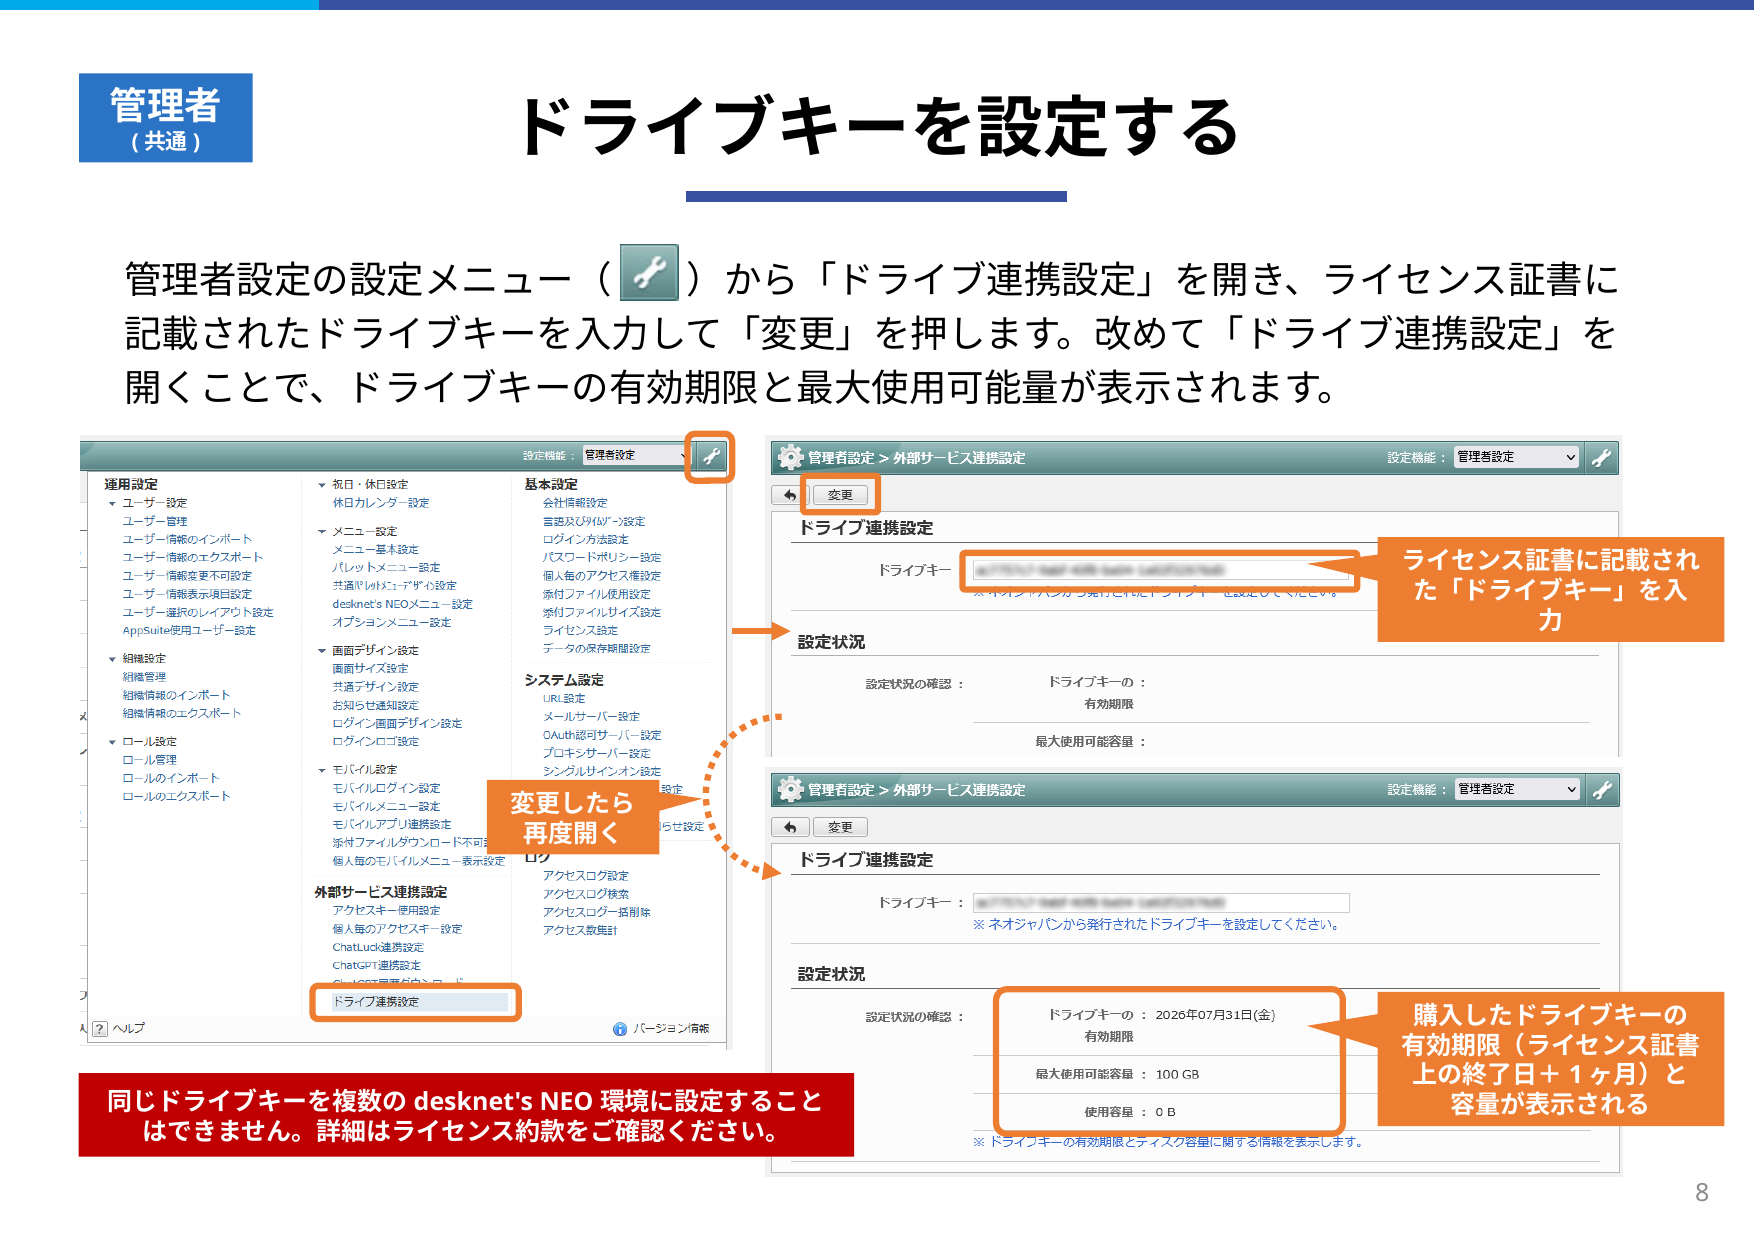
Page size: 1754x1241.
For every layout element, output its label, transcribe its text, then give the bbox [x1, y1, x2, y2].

text_box 同じドライブキーを複数のdesknet's NEO環境に設定することはできません。詳細はライセンス約款をご確認ください。 [78, 1072, 765, 1158]
text_box 購入したドライブキーの有効期限（ライセンス証書上の終了日＋1ヶ月）と容量が表示される [1623, 990, 1726, 1128]
text_box [733, 717, 782, 873]
picture [620, 244, 679, 301]
text_box 管理者 (共通) [78, 72, 254, 163]
text_box ライセンス証書に記載された「ドライブキー」を入力 [1623, 536, 1726, 643]
text_box 管理者設定の設定メニュー（ ）から「ドライブ連携設定」を開き、ライセンス証書に記載されたドライブキーを入力して「変更」を押します。改めて「ドライブ連携設定」を開くことで、ドライブキーの有効期限と最大使用可能量が表示されます。 [109, 239, 1645, 417]
slide_number 8 [1329, 1152, 1725, 1219]
picture [80, 435, 733, 1050]
picture [765, 435, 1623, 757]
picture [320, 0, 1754, 10]
title ドライブキーを設定する [120, 59, 1634, 191]
picture [765, 767, 1623, 1177]
